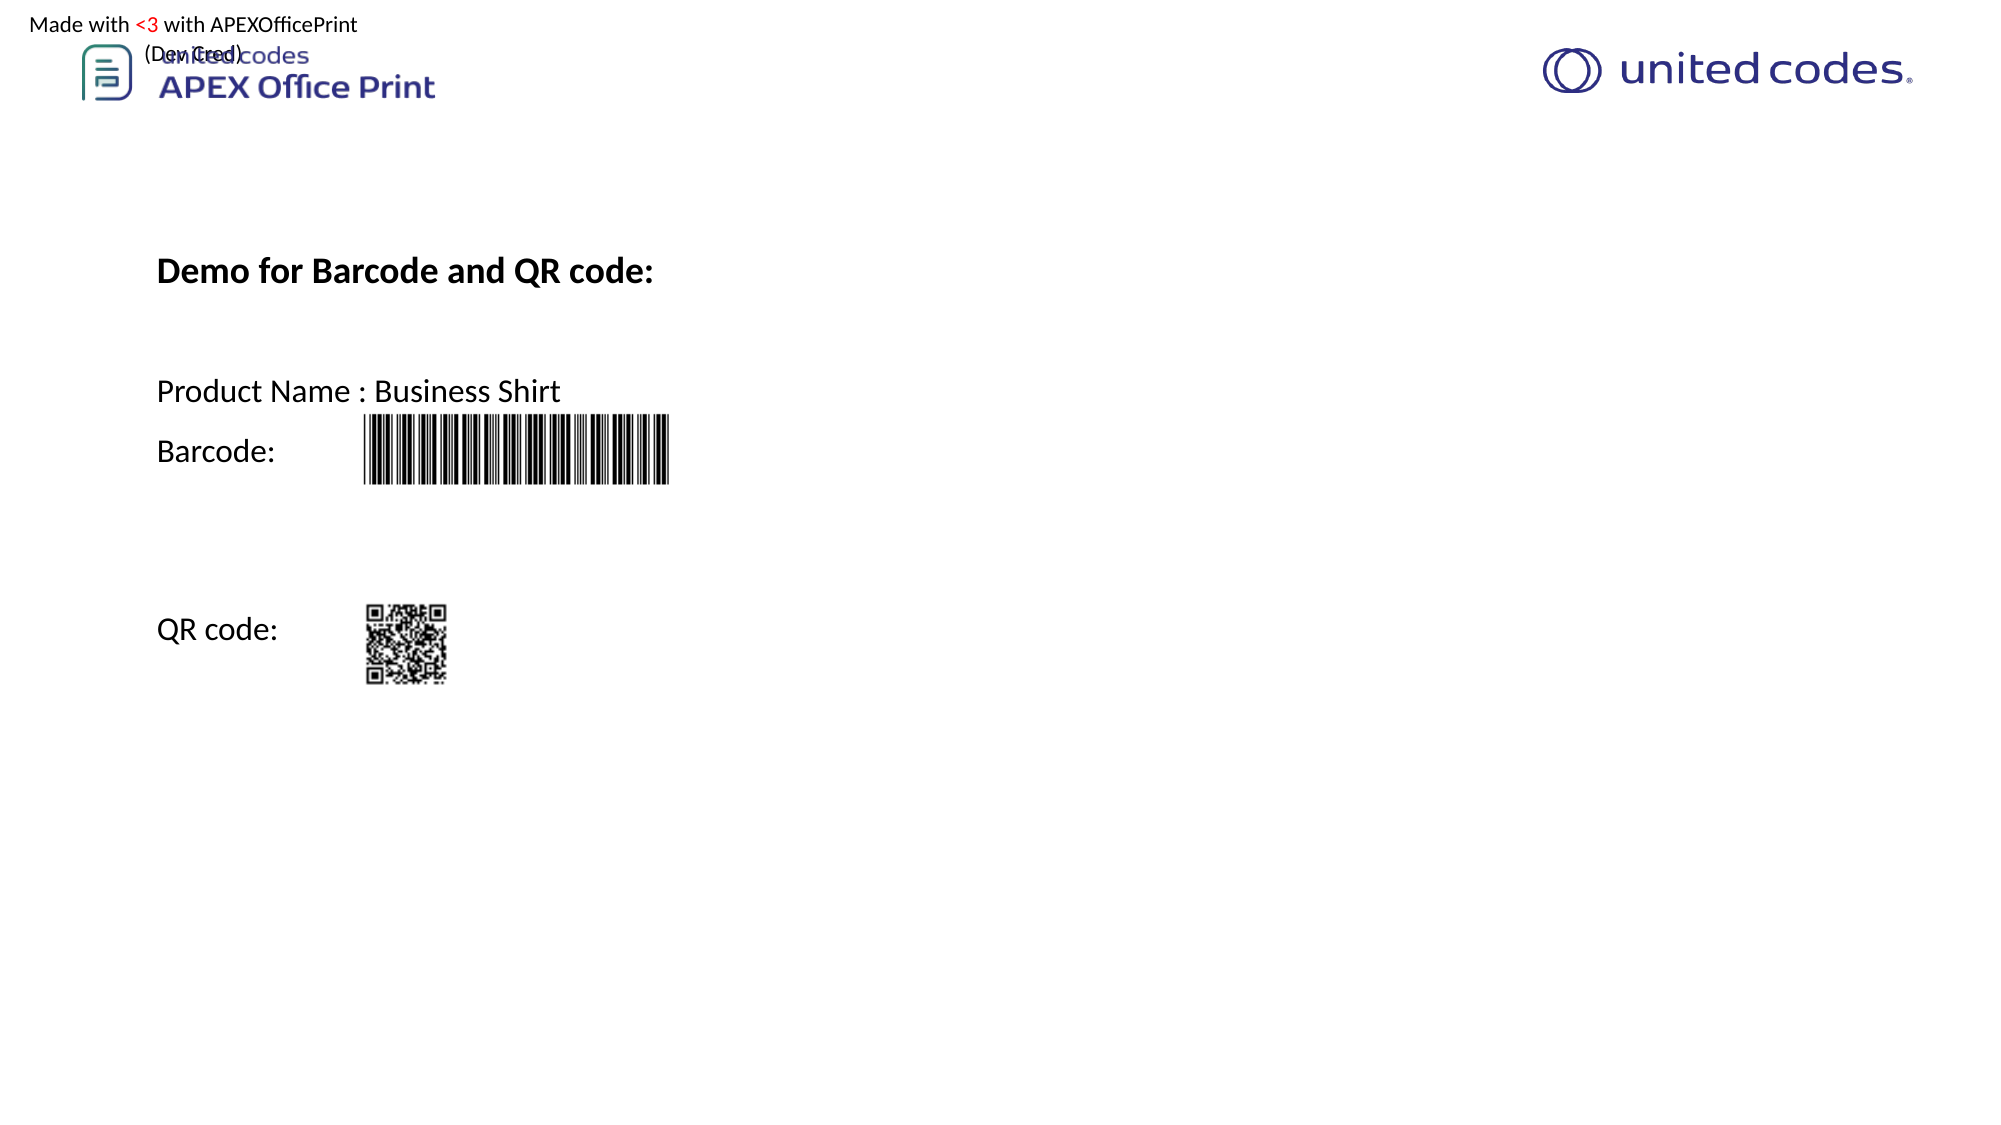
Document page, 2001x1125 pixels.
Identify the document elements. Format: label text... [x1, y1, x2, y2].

picture [359, 410, 673, 489]
picture [359, 598, 454, 692]
text_box Made with <3 with APEXOfficePrint (Dev Cred) [0, 0, 388, 74]
subtitle Demo for Barcode and QR code: Product Name : Business Shirt Barcode: QR code: [141, 235, 1758, 707]
picture [1540, 48, 1914, 93]
picture [82, 44, 436, 101]
